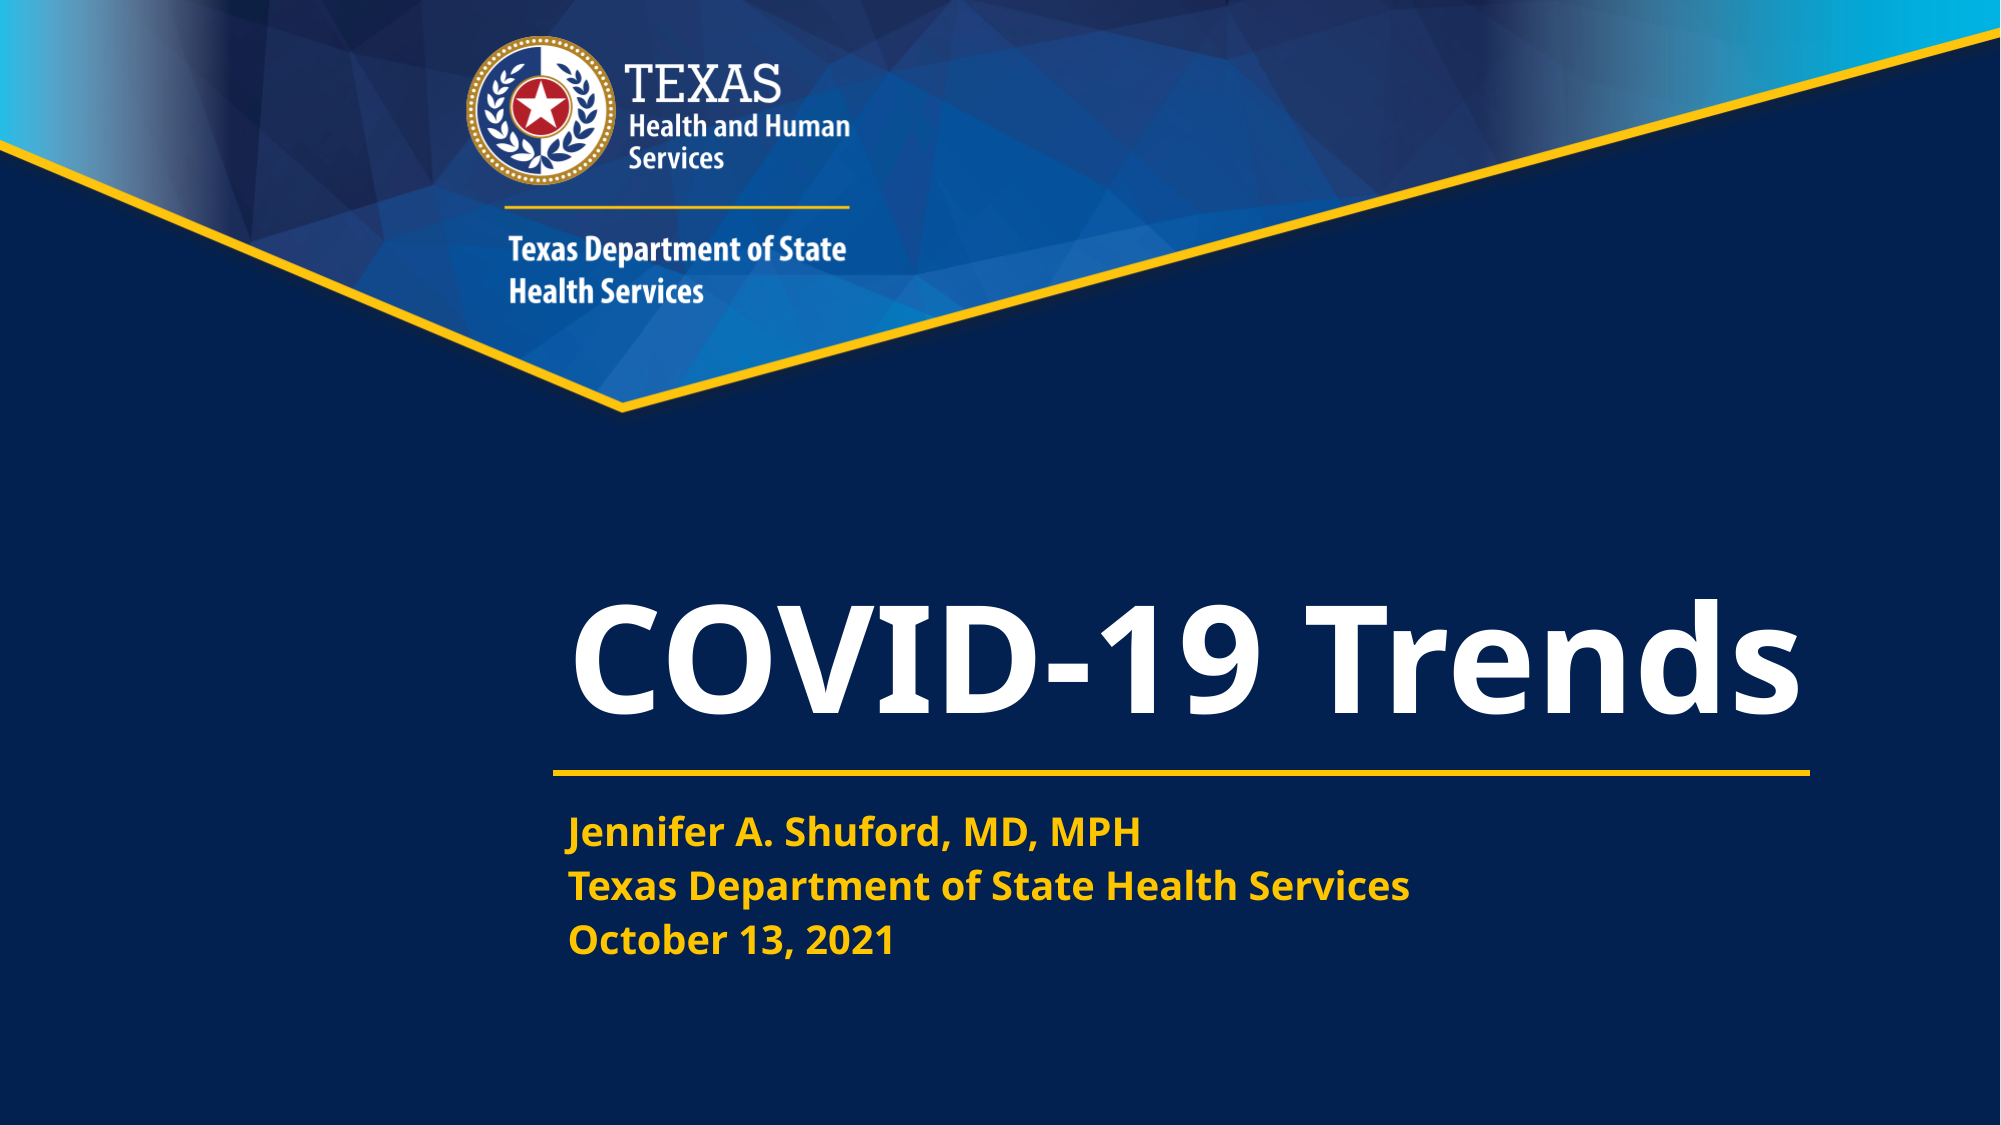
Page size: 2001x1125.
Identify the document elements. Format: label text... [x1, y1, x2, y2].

subtitle Jennifer A. Shuford, MD, MPH Texas Department of State Health Services October 13, 2021 [552, 804, 1810, 973]
picture [0, 0, 2001, 1125]
title COVID-19 Trends [552, 434, 1880, 754]
